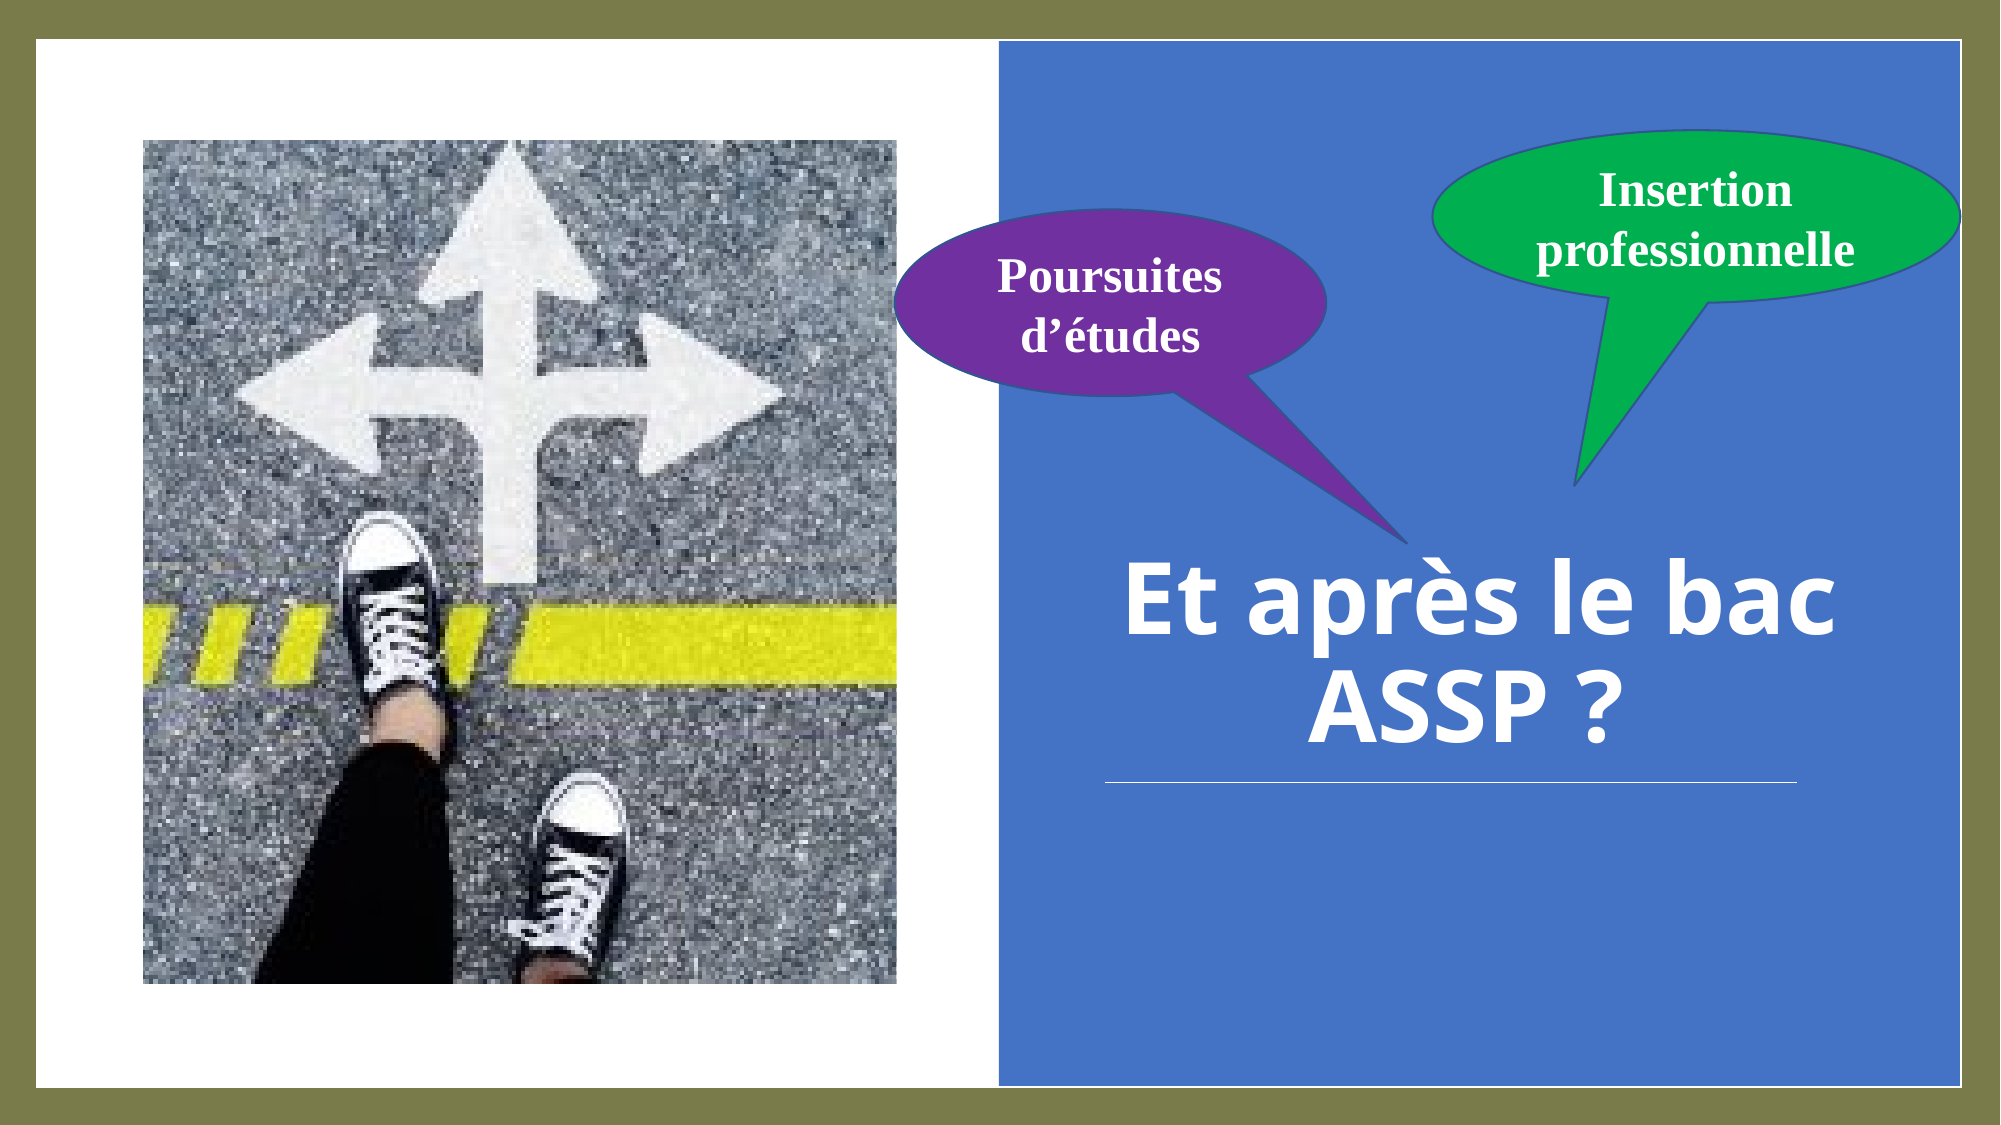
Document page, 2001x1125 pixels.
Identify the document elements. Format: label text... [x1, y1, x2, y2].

text_box Poursuites d’études [897, 208, 1409, 545]
text_box Et après le bac ASSP ? [1105, 140, 1855, 772]
picture [142, 140, 897, 984]
text_box [36, 39, 1962, 1088]
text_box Insertion professionnelle [1431, 129, 1962, 487]
text_box [0, 0, 2000, 1125]
